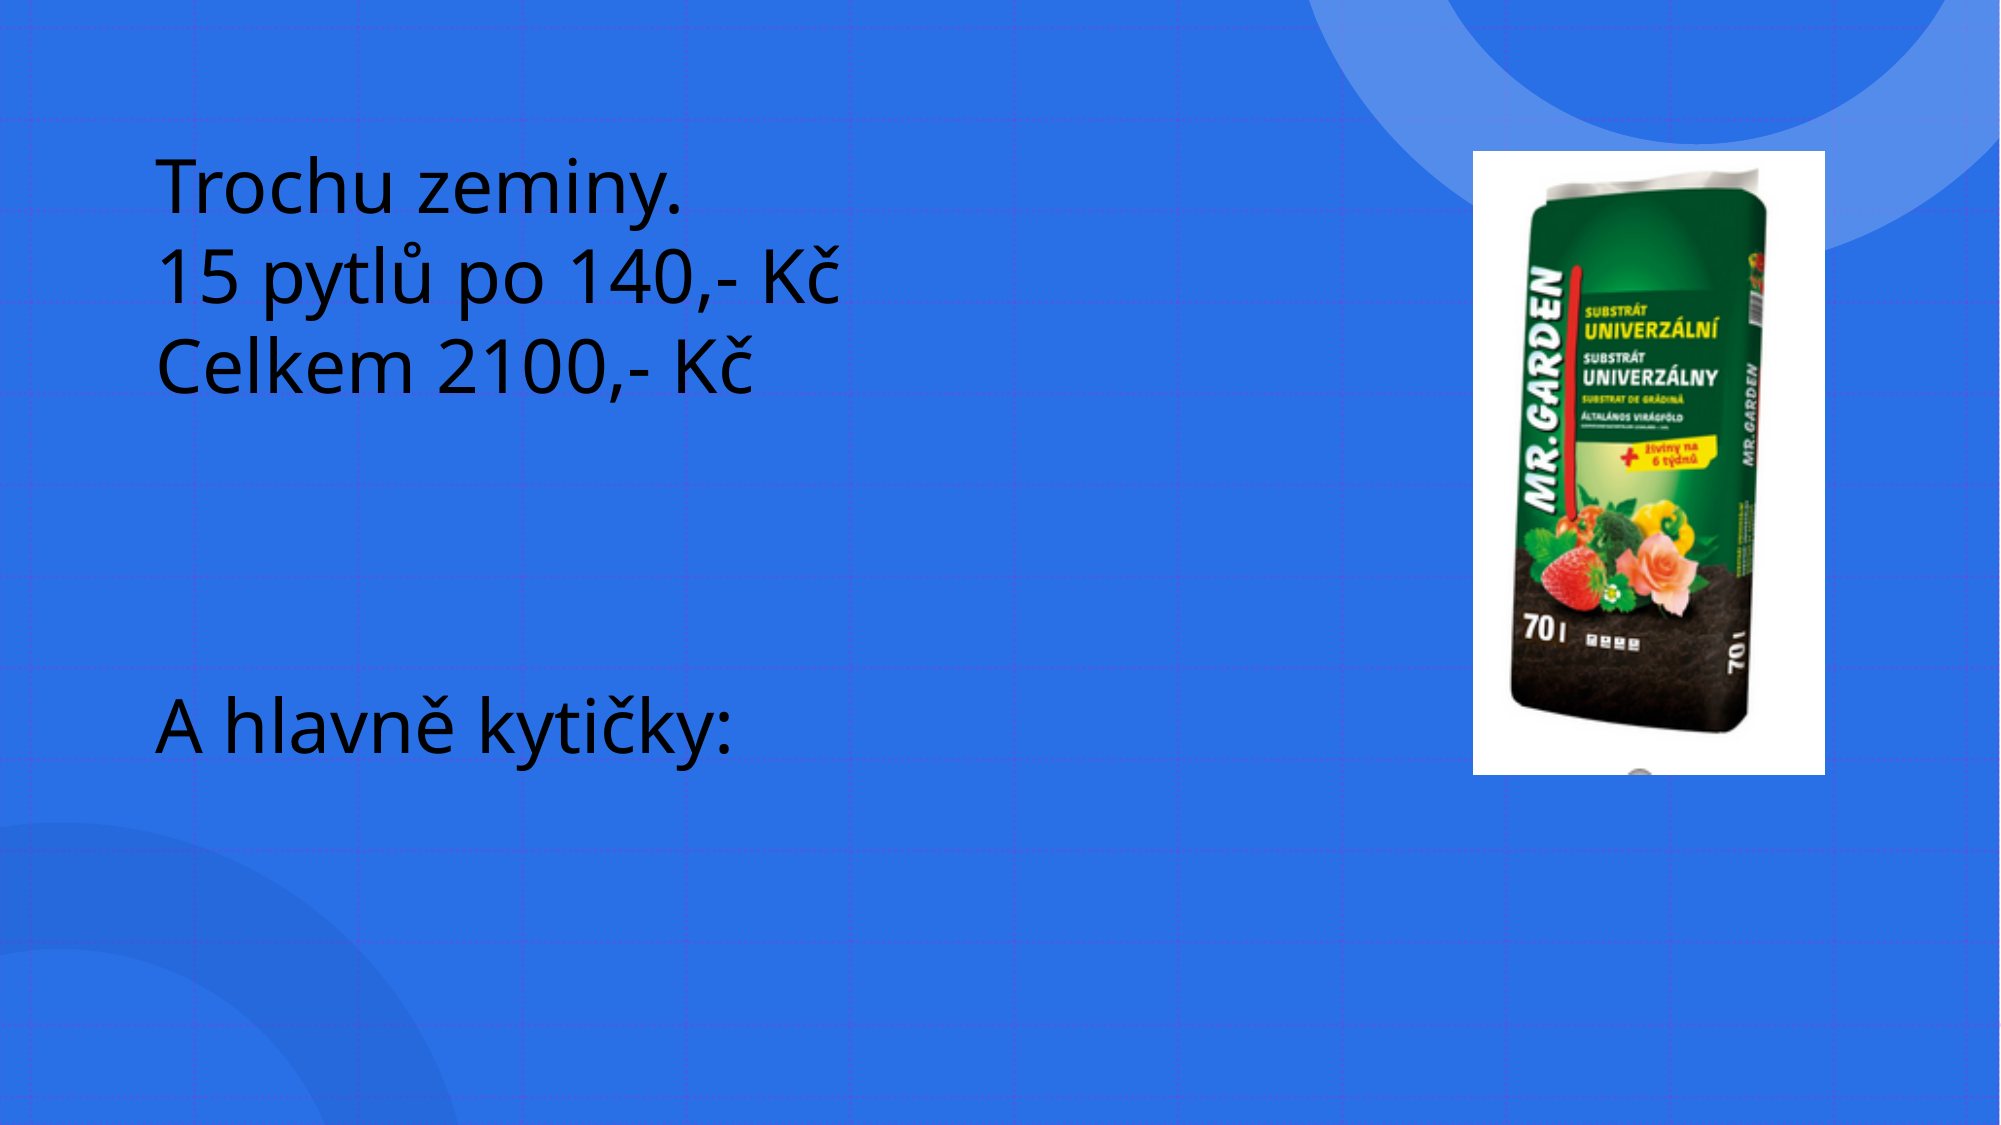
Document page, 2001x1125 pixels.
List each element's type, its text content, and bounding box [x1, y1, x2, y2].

picture [1473, 151, 1825, 775]
text_box Trochu zeminy. 15 pytlů po 140,- Kč Celkem 2100,- Kč A hlavně kytičky: [140, 131, 1869, 777]
